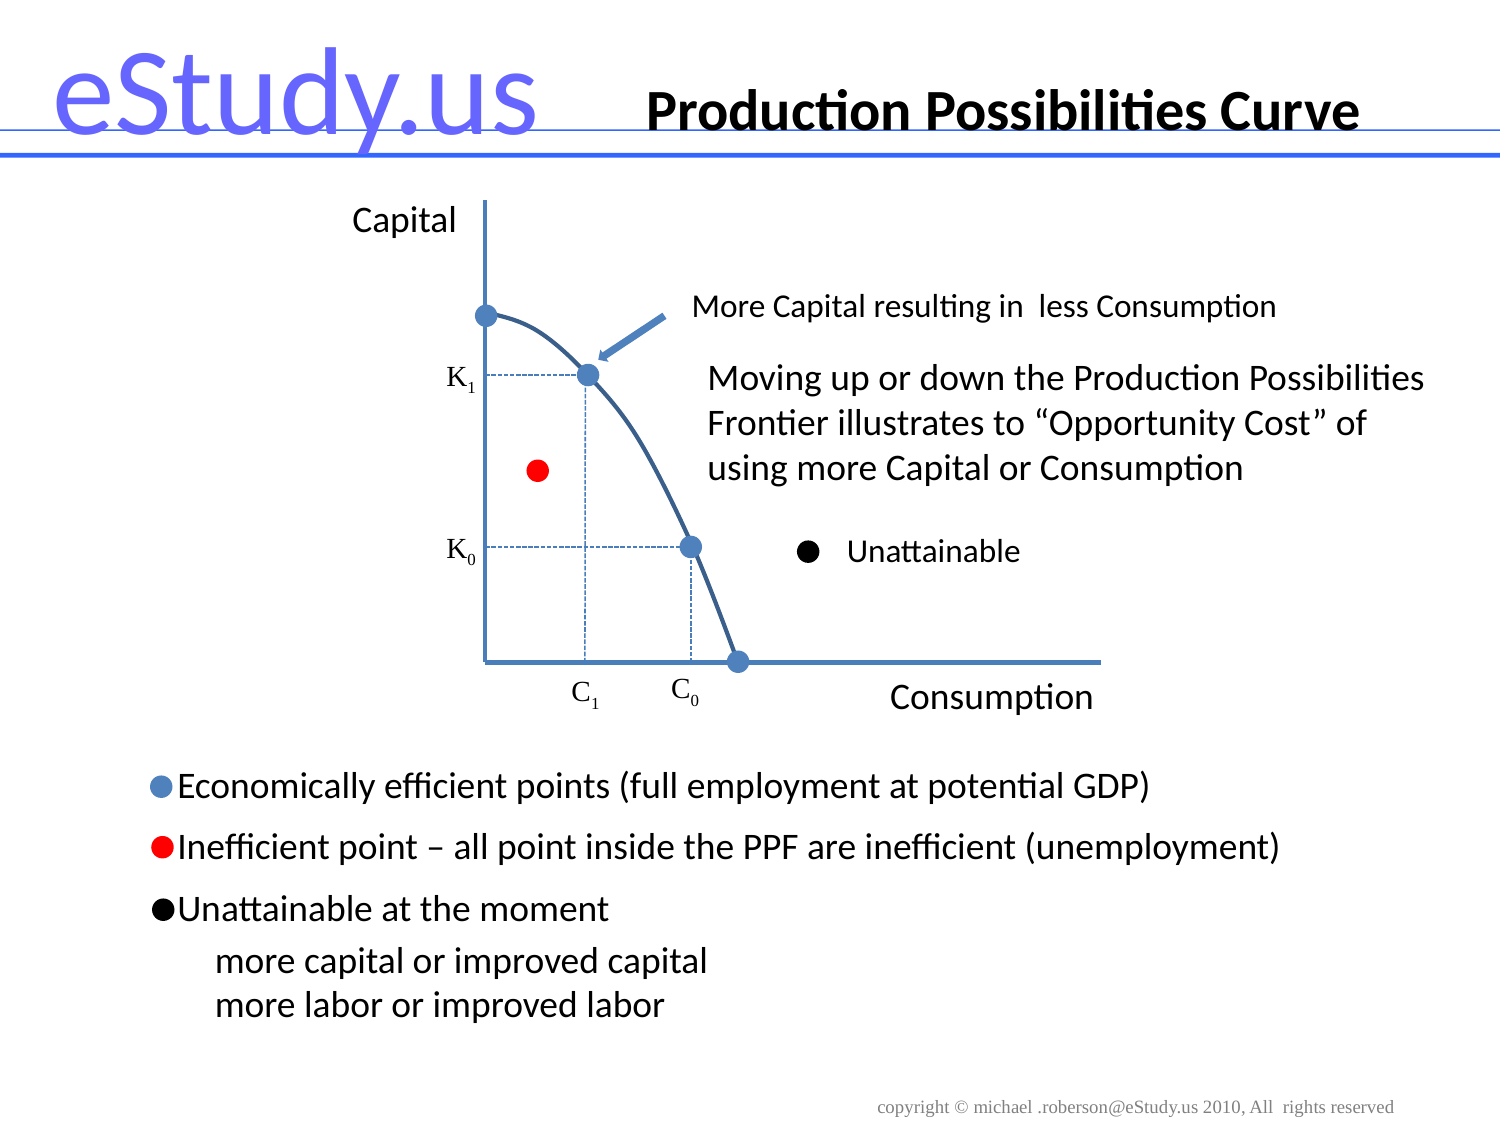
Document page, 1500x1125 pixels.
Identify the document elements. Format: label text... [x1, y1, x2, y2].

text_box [431, 349, 480, 521]
text_box [490, 303, 500, 329]
text_box [731, 671, 748, 676]
text_box [730, 634, 735, 650]
text_box [495, 313, 563, 347]
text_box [150, 822, 1338, 876]
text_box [490, 349, 626, 520]
text_box Moving up or down the Production Possibilities Frontier illustrates to “Opportunity Cost” of using more Capital or Consumption [692, 345, 1443, 496]
text_box Consumption [875, 664, 1176, 725]
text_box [431, 521, 726, 714]
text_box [591, 276, 1351, 346]
text_box [472, 303, 480, 328]
text_box Production Possibilities Curve [631, 78, 1488, 149]
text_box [151, 885, 763, 939]
text_box [631, 423, 683, 520]
text_box more capital or improved capital more labor or improved labor [200, 937, 1068, 1032]
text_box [149, 762, 1251, 815]
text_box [796, 521, 1281, 578]
text_box [730, 648, 752, 661]
text_box Capital [337, 187, 548, 248]
